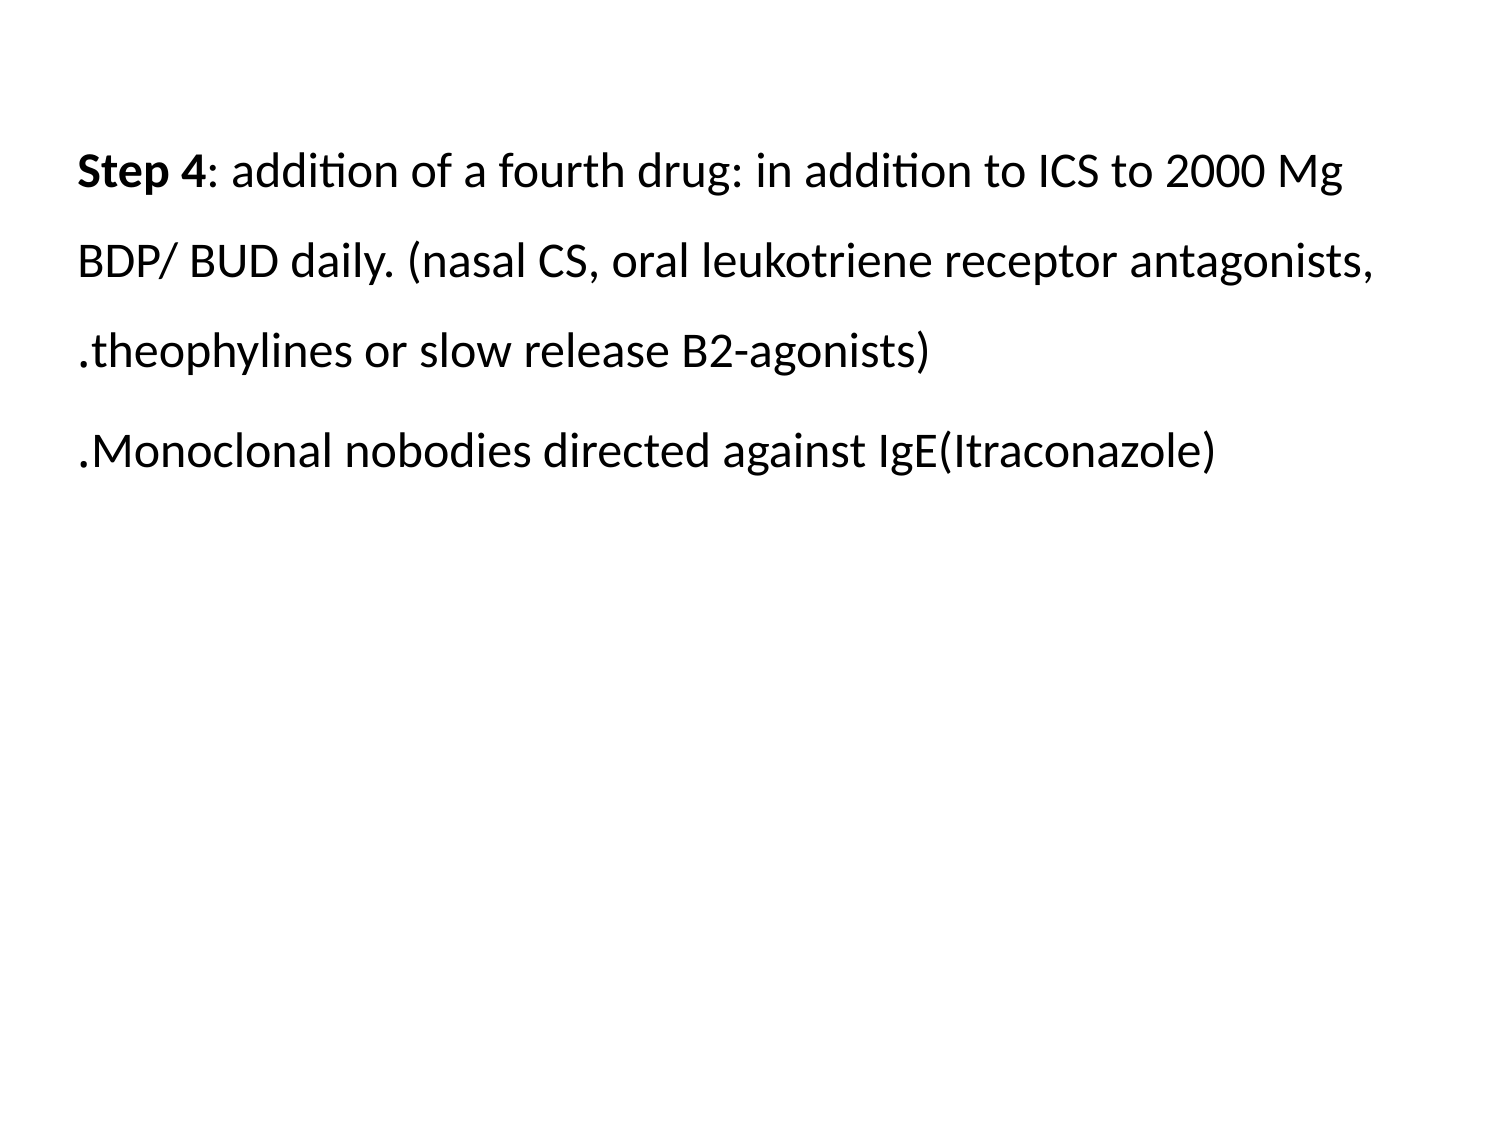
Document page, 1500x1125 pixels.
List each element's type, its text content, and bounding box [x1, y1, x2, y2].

subtitle Step 4: addition of a fourth drug: in addition to ICS to 2000 Mg BDP/ BUD daily. (nasal CS, oral leukotriene receptor antagonists, theophylines or slow release B2-agonists). Monoclonal nobodies directed against IgE(Itraconazole). [62, 99, 1450, 1125]
text_box [374, 395, 1125, 457]
